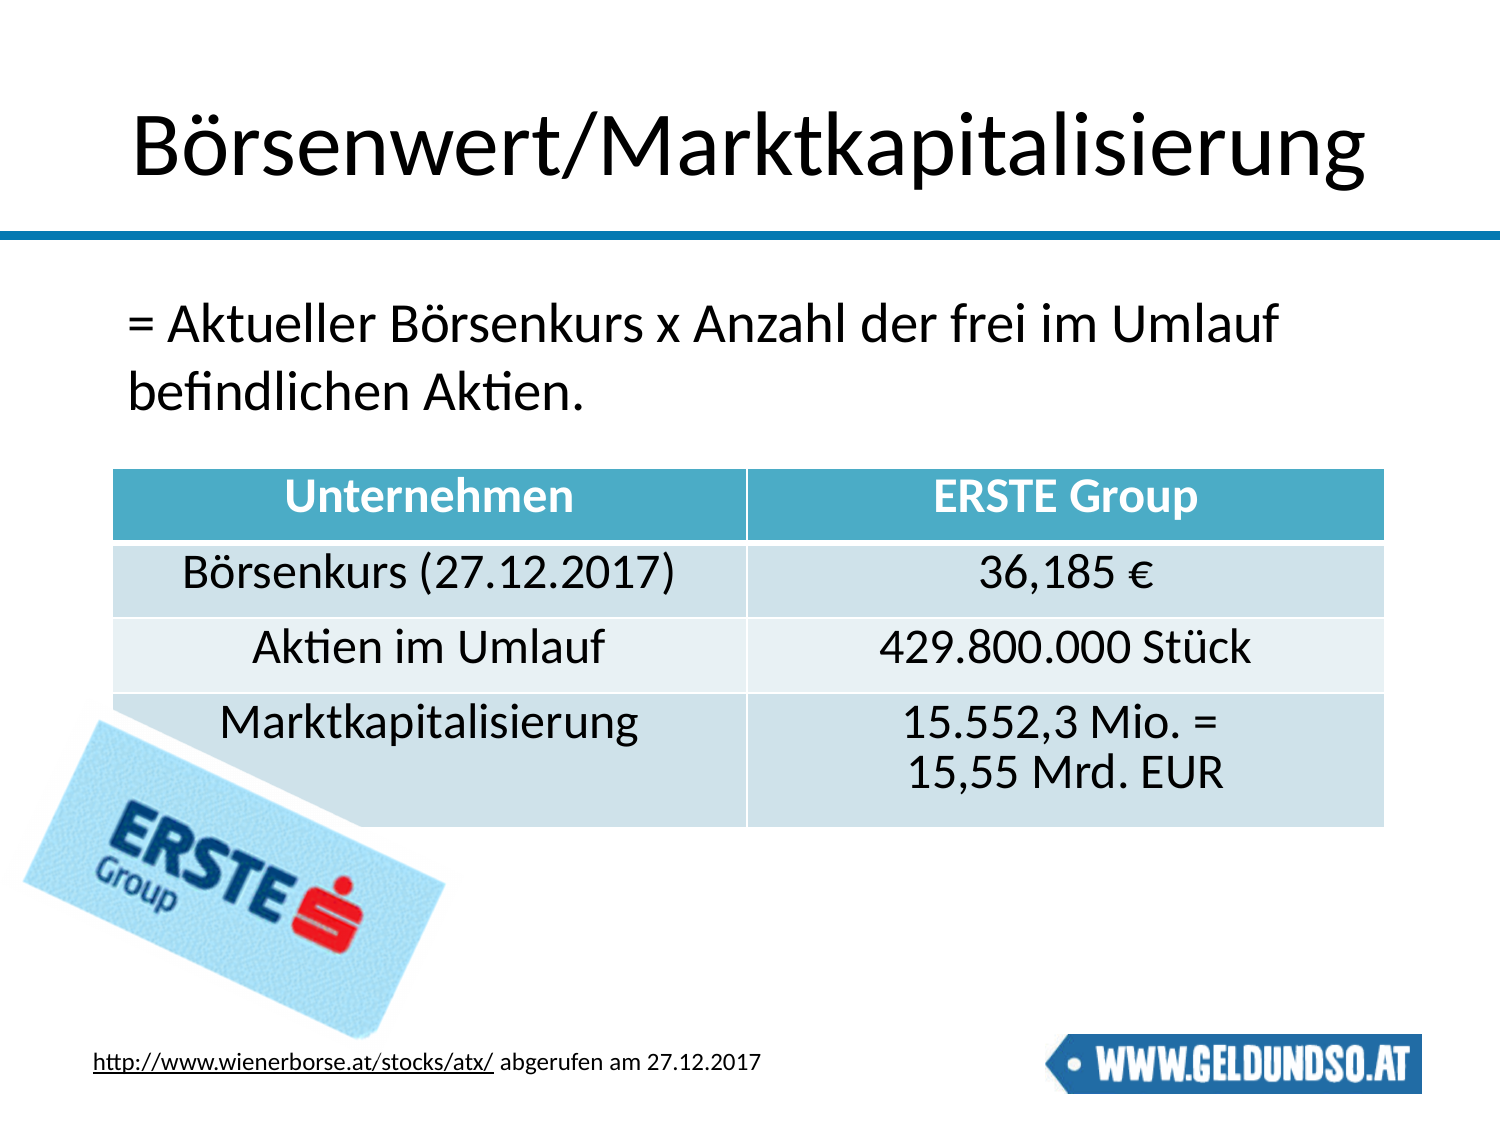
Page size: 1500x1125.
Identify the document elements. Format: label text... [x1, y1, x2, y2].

title Börsenwert/Marktkapitalisierung [75, 45, 1425, 233]
picture [1045, 1034, 1422, 1094]
text_box http://www.wienerborse.at/stocks/atx/ abgerufen am 27.12.2017 [78, 1038, 777, 1083]
list = Aktueller Börsenkurs x Anzahl der frei im Umlauf befindlichen Aktien. [112, 278, 1463, 431]
table_header Unternehmen [113, 469, 746, 540]
table_cell Marktkapitalisierung [113, 694, 746, 827]
table_header ERSTE Group [748, 469, 1384, 540]
table_cell 429.800.000 Stück [748, 619, 1384, 692]
table_cell 15.552,3 Mio. = 15,55 Mrd. EUR [748, 694, 1384, 827]
table_cell Aktien im Umlauf [113, 619, 746, 692]
table_cell 36,185 € [748, 546, 1384, 617]
picture [2, 699, 462, 1059]
table_cell Börsenkurs (27.12.2017) [113, 546, 746, 617]
